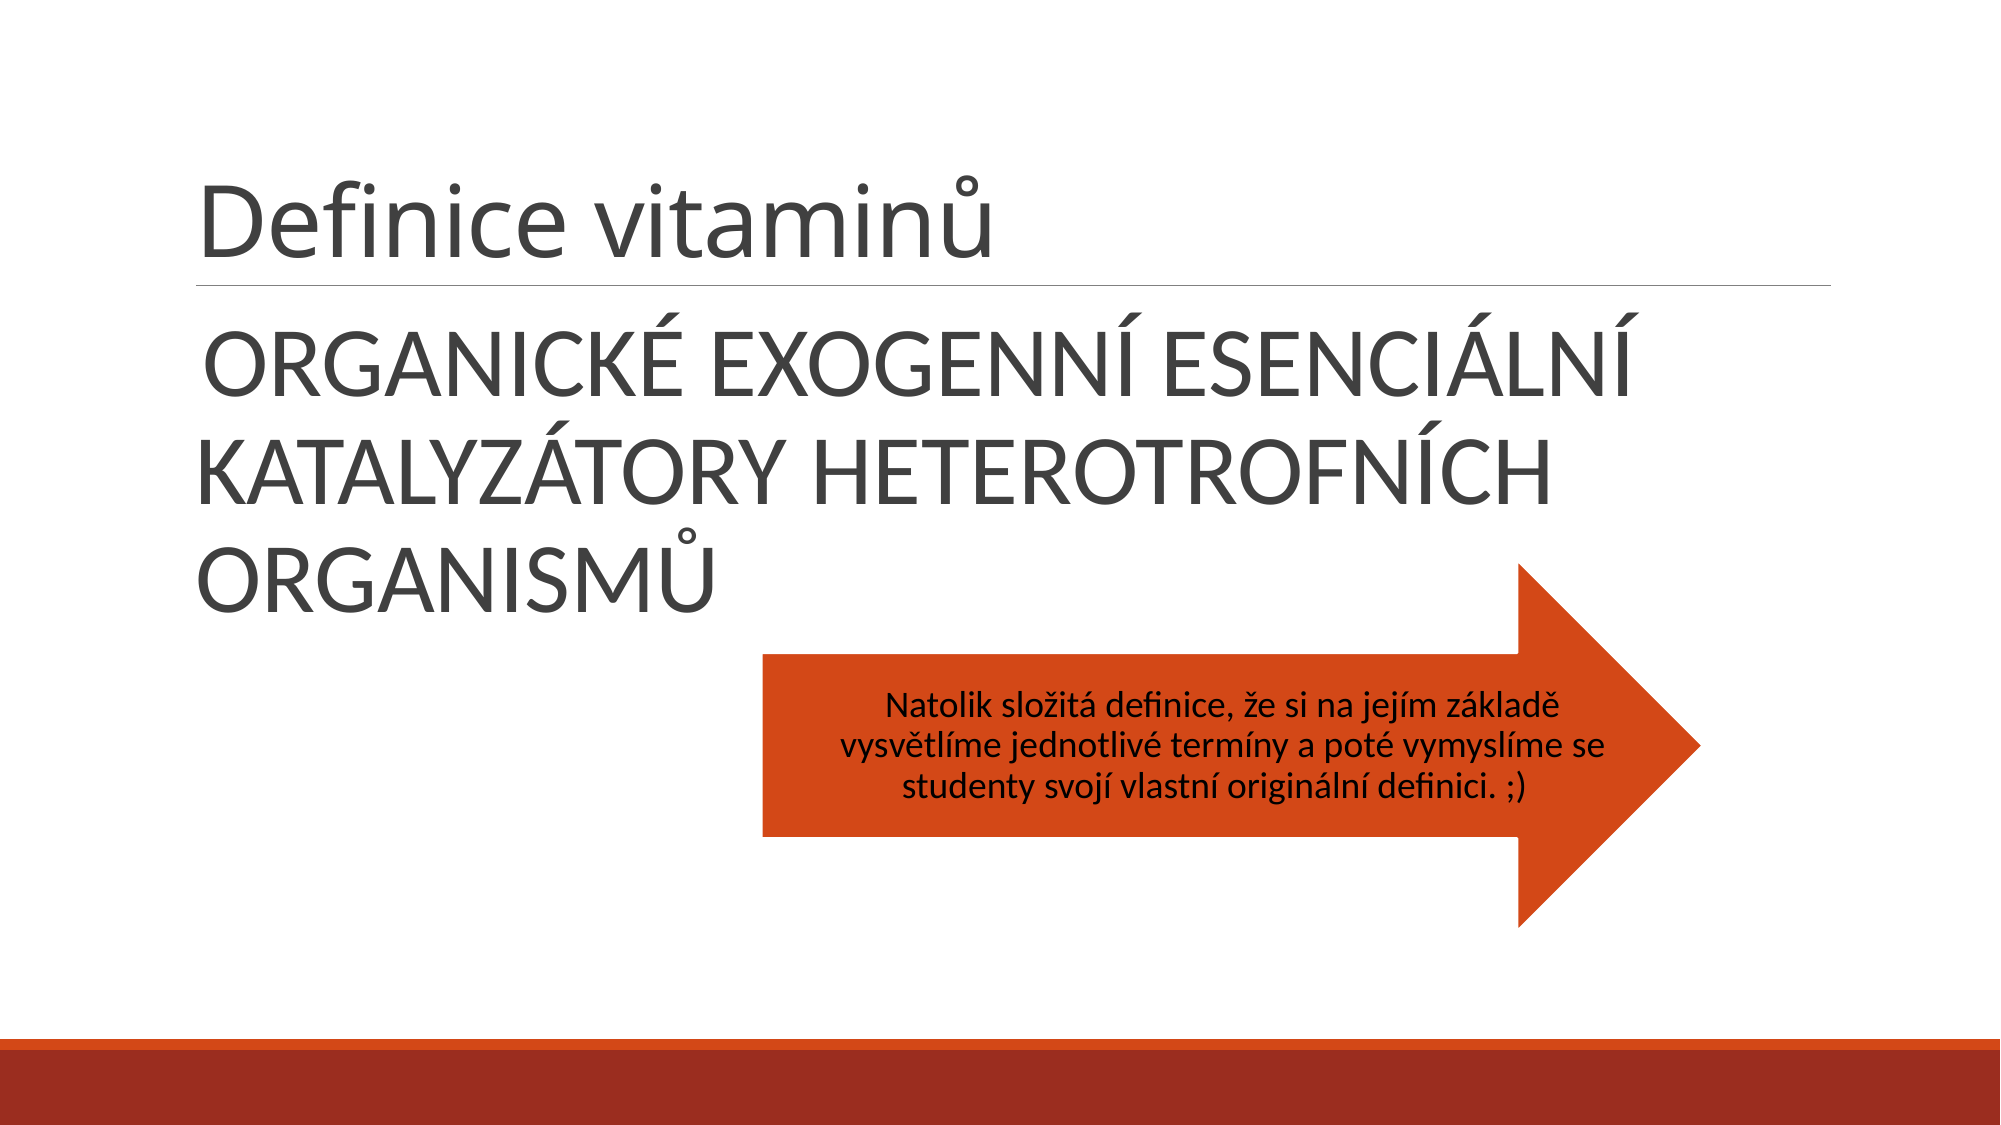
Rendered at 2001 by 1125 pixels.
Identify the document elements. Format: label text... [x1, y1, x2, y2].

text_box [760, 528, 1704, 964]
title Definice vitaminů [180, 47, 1830, 285]
list ORGANICKÉ EXOGENNÍ ESENCIÁLNÍ KATALYZÁTORY HETEROTROFNÍCH ORGANISMŮ [180, 302, 1830, 963]
